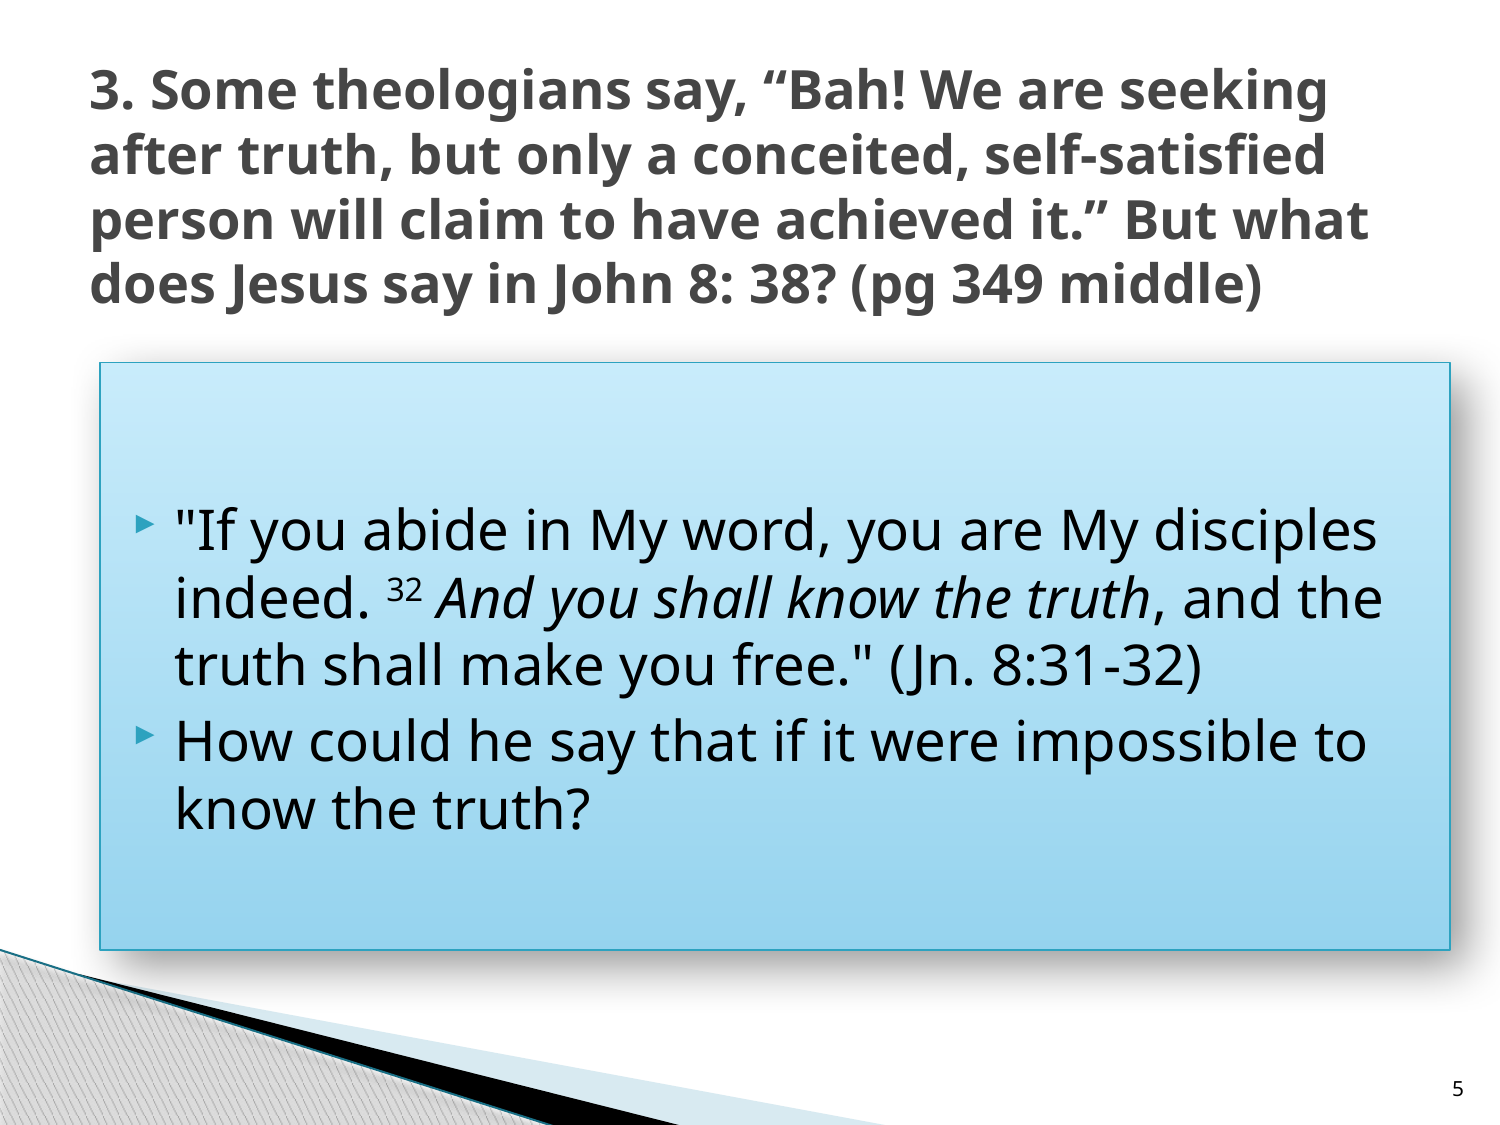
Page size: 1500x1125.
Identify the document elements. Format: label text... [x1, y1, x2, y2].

title 3. Some theologians say, “Bah! We are seeking after truth, but only a conceited, self-satisfied person will claim to have achieved it.” But what does Jesus say in John 8: 38? (pg 349 middle) [75, 45, 1425, 325]
list "If you abide in My word, you are My disciples indeed. 32 And you shall know the truth, and the truth shall make you free." (Jn. 8:31-32) How could he say that if it were impossible to know the truth? [99, 362, 1451, 951]
slide_number 5 [1418, 1051, 1479, 1112]
